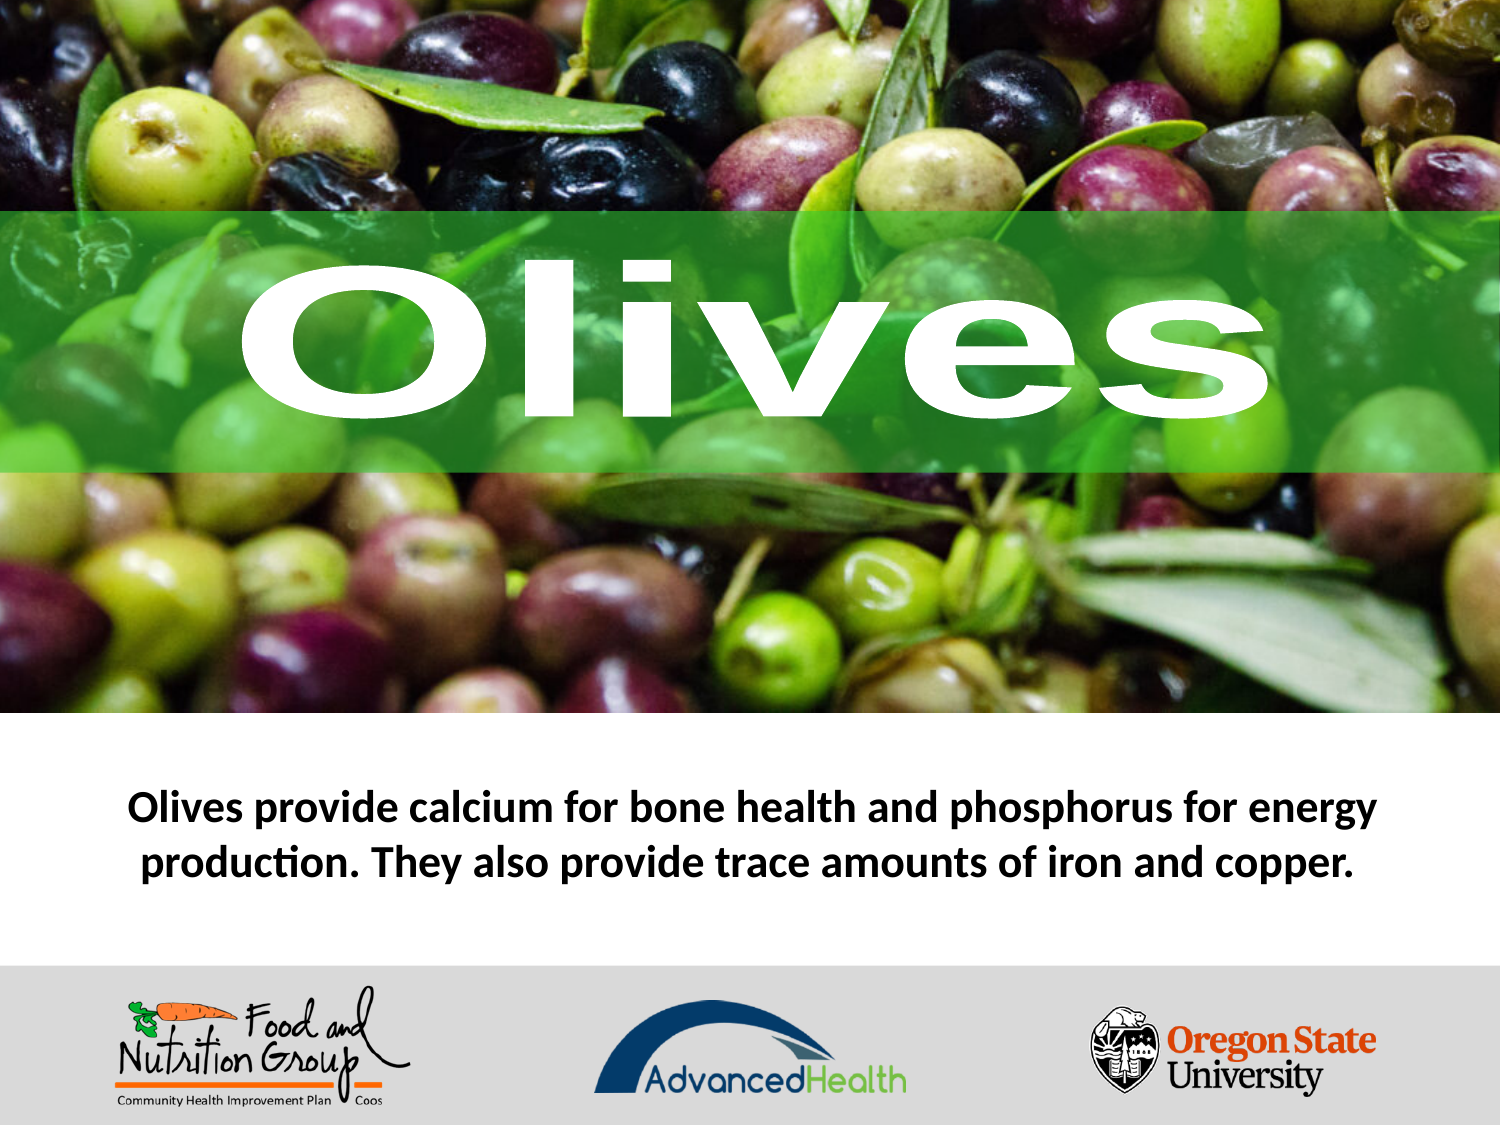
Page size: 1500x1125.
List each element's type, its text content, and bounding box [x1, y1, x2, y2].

picture [1089, 1005, 1376, 1098]
picture [594, 1000, 906, 1093]
text_box Olives provide calcium for bone health and phosphorus for energy production. They also provide trace amounts of iron and copper. [2, 769, 1500, 895]
picture [112, 970, 411, 1121]
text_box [0, 0, 1500, 713]
text_box [0, 965, 1500, 1125]
